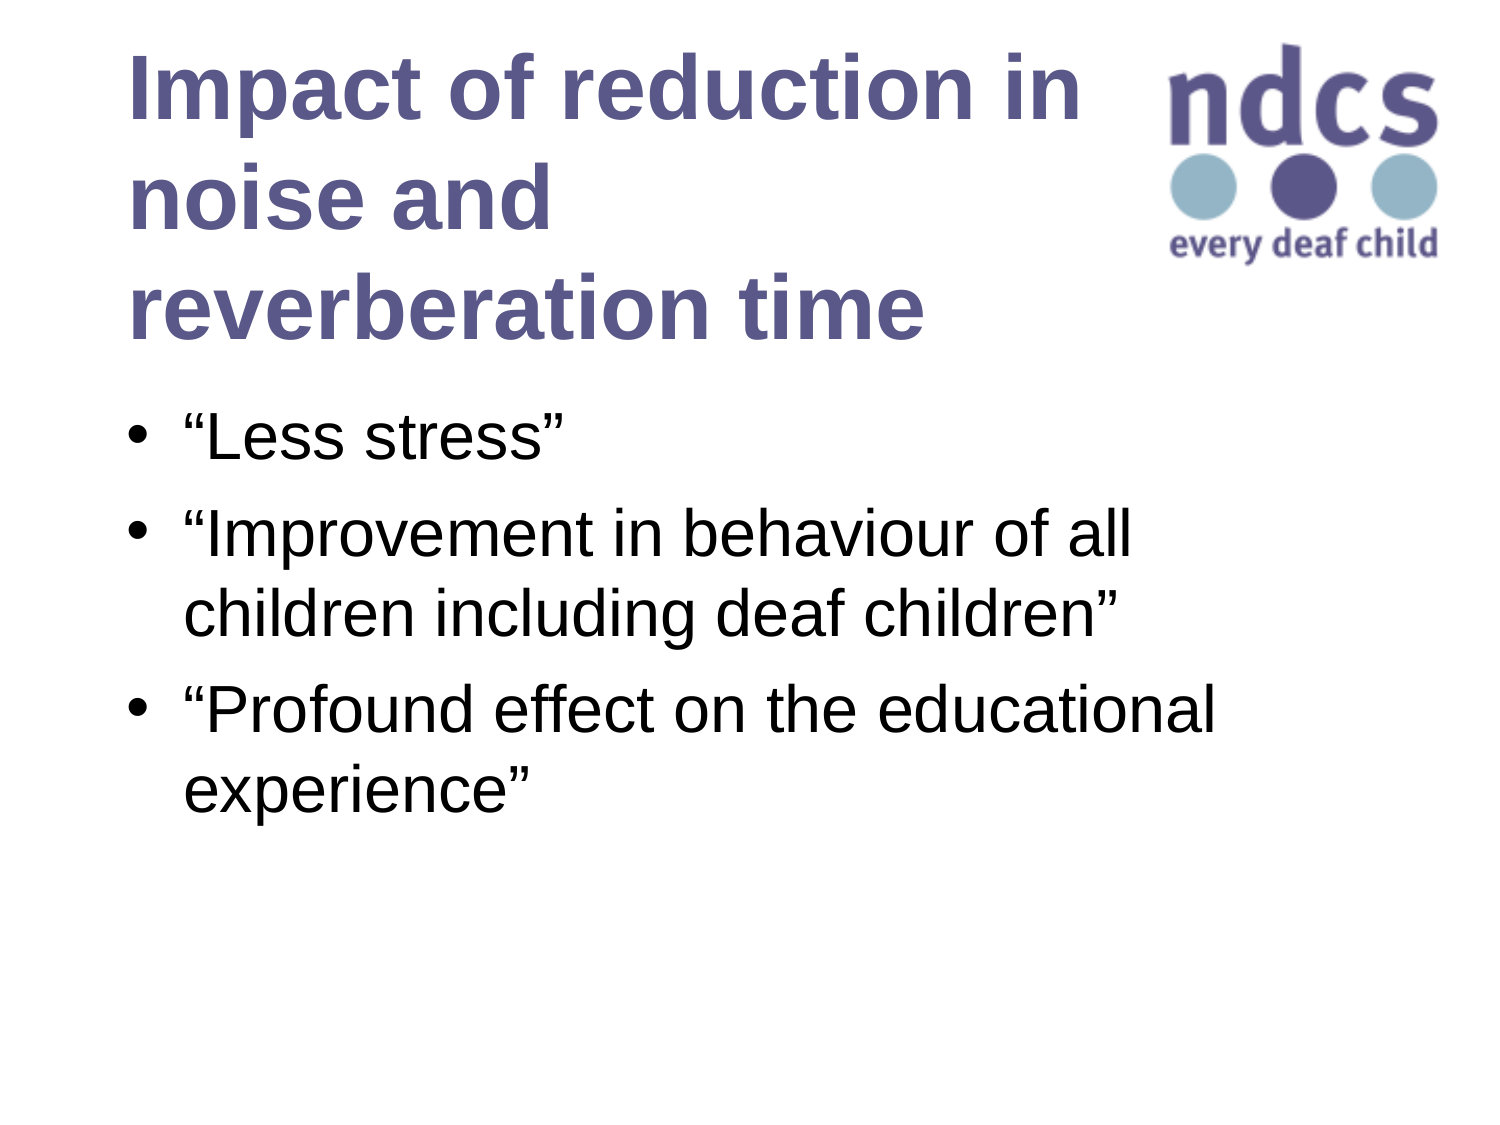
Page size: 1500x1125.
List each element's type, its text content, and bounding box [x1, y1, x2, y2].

picture [1156, 37, 1450, 273]
title Impact of reduction in noise and reverberation time [112, 99, 1141, 287]
list “Less stress” “Improvement in behaviour of all children including deaf children” “Profound effect on the educational experience” [111, 385, 1387, 1060]
